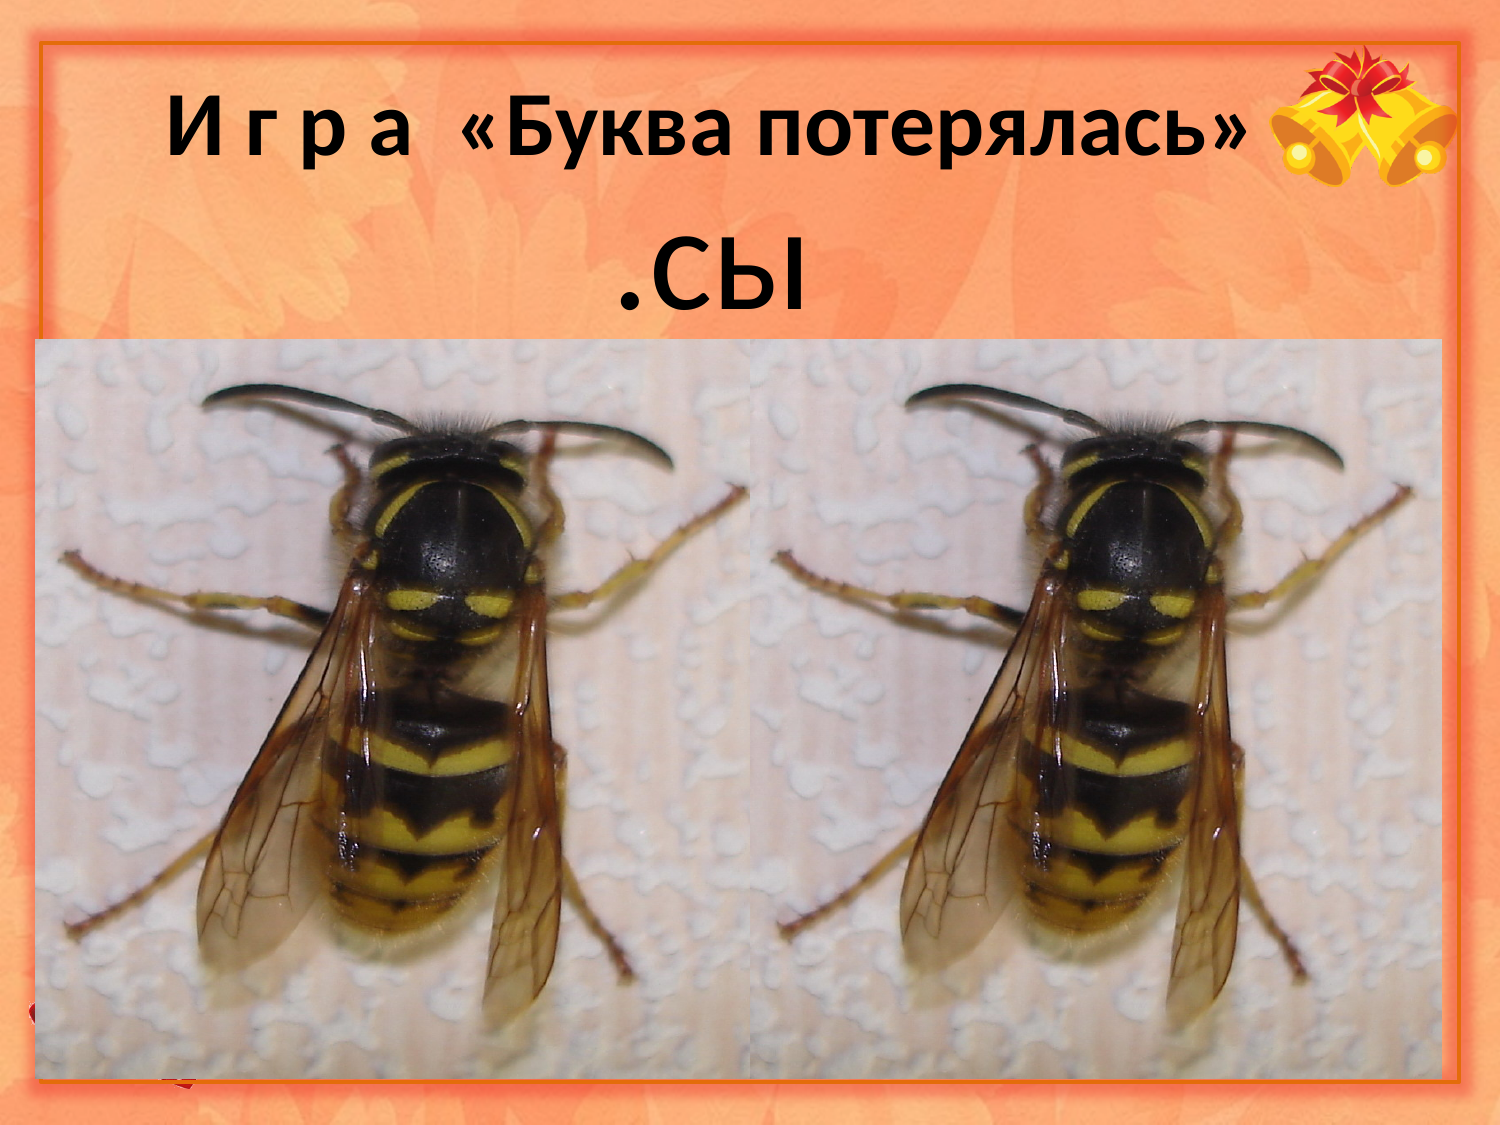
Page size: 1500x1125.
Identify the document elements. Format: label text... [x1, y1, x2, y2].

subtitle .сы [187, 152, 1238, 338]
title И г р а «Буква потерялась» [140, 46, 1282, 190]
subtitle [18, 19, 1484, 1108]
picture [1282, 60, 1442, 187]
picture [34, 339, 1442, 1079]
